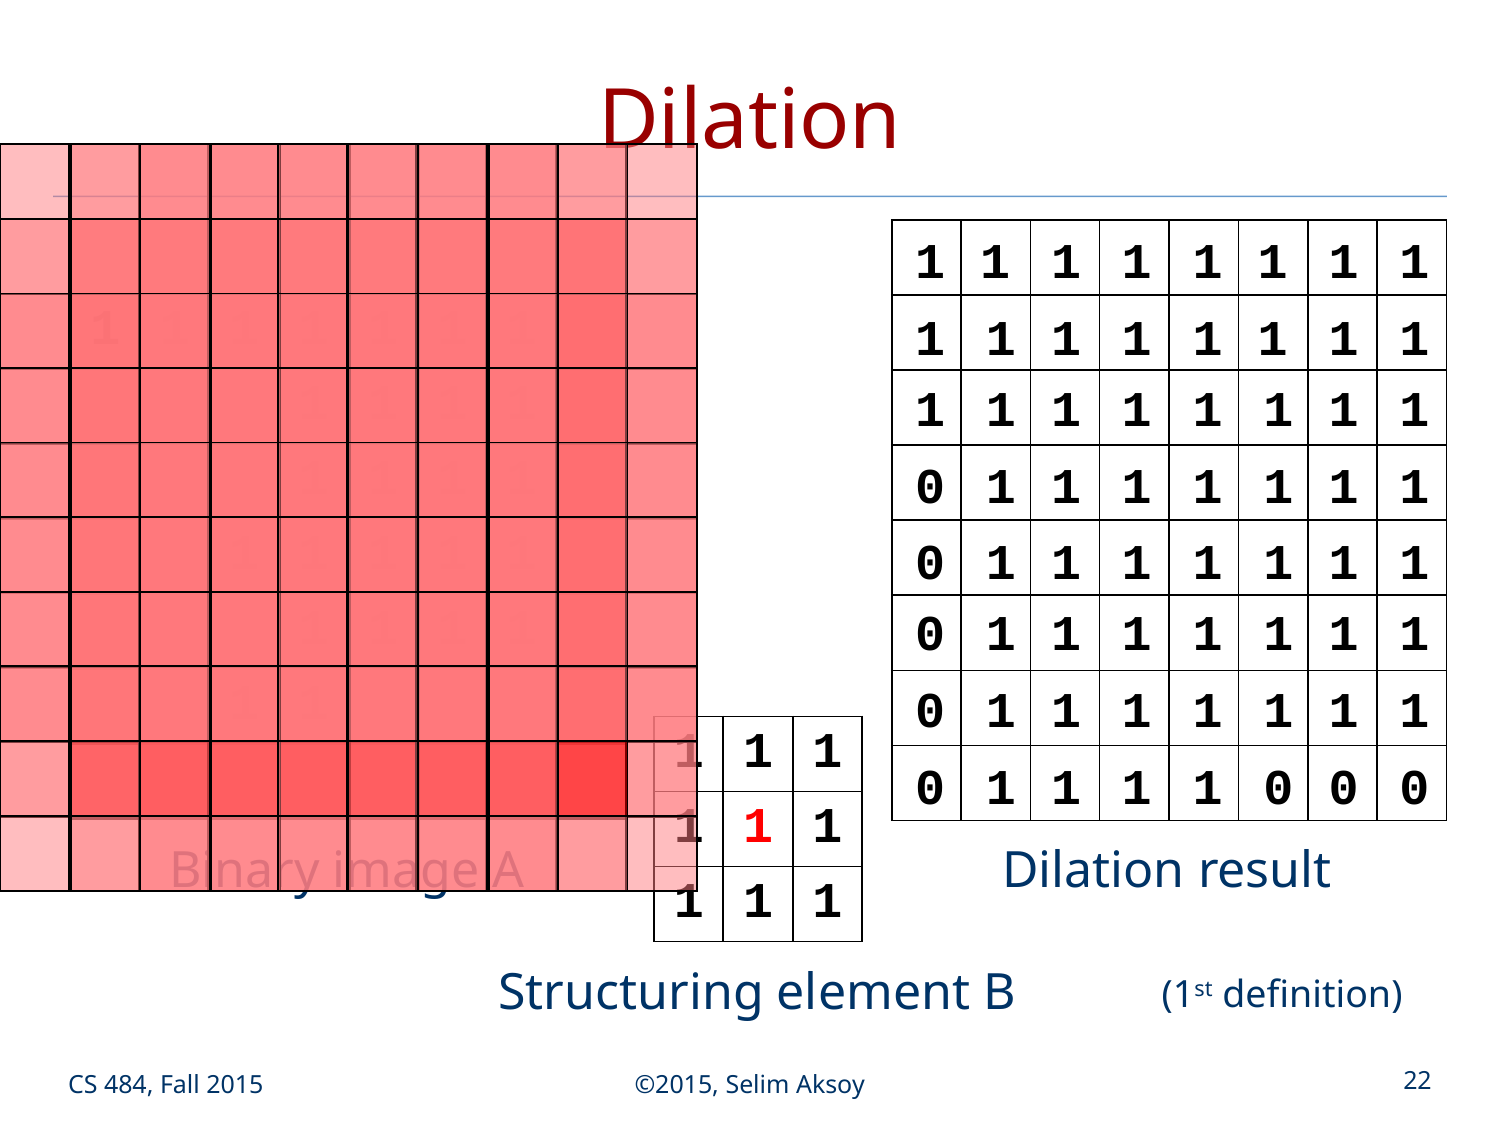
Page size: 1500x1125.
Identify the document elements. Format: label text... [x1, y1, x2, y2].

table_cell [1170, 664, 1238, 670]
table_cell [212, 742, 277, 815]
table_cell [1309, 440, 1376, 444]
table_header [628, 220, 696, 293]
text_box 1 [1027, 225, 1098, 292]
table_cell [1100, 746, 1168, 751]
table_header [349, 145, 417, 218]
table_cell [1378, 741, 1446, 745]
text_box 1 [1169, 450, 1240, 516]
table_header 1 [794, 717, 861, 791]
table_cell [962, 741, 1030, 745]
table_cell [893, 296, 960, 302]
table_cell [349, 742, 417, 815]
table_header [490, 145, 557, 218]
table_header [419, 593, 486, 665]
slide_number CS 484, Fall 2015 [52, 1052, 366, 1107]
footer ©2015, Selim Aksoy [511, 1052, 988, 1107]
table_cell 1 [724, 792, 792, 866]
table_header [212, 220, 277, 293]
table_header [212, 593, 277, 665]
table_cell [1170, 746, 1238, 751]
table_header [72, 220, 139, 293]
table_header [559, 369, 627, 442]
table_header [279, 593, 346, 665]
table_cell [1378, 746, 1446, 751]
table_header [212, 443, 277, 516]
text_box 1 [1376, 674, 1453, 741]
text_box 0 [1376, 751, 1453, 818]
table_cell [1100, 296, 1168, 302]
table_header 1 [724, 717, 792, 791]
table_cell [1309, 664, 1376, 670]
table_cell [1378, 296, 1446, 302]
text_box 1 [1027, 526, 1098, 593]
table_cell [1239, 664, 1307, 670]
table_header [559, 220, 627, 293]
table_header [349, 443, 417, 516]
text_box 0 [891, 450, 962, 516]
table_header [1, 220, 68, 293]
table_cell [962, 521, 1030, 526]
table_header [490, 369, 557, 442]
text_box 0 [1305, 751, 1376, 818]
table_cell [893, 741, 960, 745]
text_box 1 [1098, 373, 1169, 440]
table_cell [1100, 664, 1168, 670]
table_cell [1170, 741, 1238, 745]
text_box 1 [1027, 597, 1098, 664]
text_box 1 [1240, 450, 1305, 516]
table_cell [1100, 440, 1168, 444]
table_cell [1378, 440, 1446, 444]
table_cell [349, 817, 417, 890]
table_cell [1309, 446, 1376, 450]
table_cell [962, 664, 1030, 670]
table_cell [1309, 296, 1376, 302]
table_header [1170, 221, 1238, 225]
table_header [628, 369, 696, 442]
table_header [72, 145, 139, 218]
table_header [1, 145, 68, 218]
text_box 1 [1376, 302, 1453, 369]
table_cell [559, 742, 627, 815]
table_header [1100, 221, 1168, 225]
text_box 1 [1027, 674, 1098, 741]
table_cell [1100, 521, 1168, 526]
text_box 1 [962, 450, 1027, 516]
table_header [279, 667, 346, 740]
table_cell [628, 817, 696, 890]
table_header [1, 369, 68, 442]
table_header [1, 667, 68, 740]
table_header [419, 145, 486, 218]
table_header [559, 145, 627, 218]
table_header [490, 294, 557, 367]
text_box 1 [1169, 302, 1234, 369]
table_header [490, 220, 557, 293]
table_header [419, 518, 486, 591]
table_cell 1 [655, 867, 722, 941]
table_header [72, 294, 139, 367]
text_box 1 [1240, 674, 1305, 741]
table_cell [141, 742, 209, 815]
text_box 1 [1169, 373, 1240, 440]
table_cell [1031, 440, 1099, 444]
text_box 0 [891, 751, 962, 818]
table_cell [893, 664, 960, 670]
text_box 1 [1169, 751, 1240, 818]
text_box 1 [1376, 526, 1453, 593]
table_header [279, 518, 346, 591]
text_box 1 [1305, 373, 1376, 440]
text_box 1 [891, 225, 956, 292]
text_box Dilation result [987, 829, 1347, 905]
table_header [559, 667, 627, 740]
text_box 1 [1027, 302, 1098, 369]
table_cell [212, 817, 277, 890]
table_header [419, 220, 486, 293]
text_box 1 [891, 373, 962, 440]
text_box 1 [1098, 526, 1169, 593]
text_box 1 [1376, 450, 1453, 516]
table_cell [1378, 664, 1446, 670]
table_cell [1031, 521, 1099, 526]
table_header [72, 518, 139, 591]
table_header [349, 220, 417, 293]
table_header [490, 518, 557, 591]
table_cell [419, 742, 486, 815]
table_header [141, 667, 209, 740]
text_box 1 [1305, 674, 1376, 741]
table_cell [1100, 741, 1168, 745]
text_box 1 [891, 302, 962, 369]
table_header [212, 369, 277, 442]
table_cell [1309, 521, 1376, 526]
table_header [1, 593, 68, 665]
title Dilation [53, 31, 1447, 173]
table_cell [1031, 296, 1099, 302]
text_box (1st definition) [1146, 962, 1418, 1023]
table_cell [1239, 296, 1307, 302]
table_header [72, 443, 139, 516]
table_cell 1 [794, 792, 861, 866]
table_header [349, 294, 417, 367]
table_cell [1309, 741, 1376, 745]
table_cell [628, 742, 696, 815]
text_box 1 [956, 225, 1027, 292]
table_cell [279, 742, 346, 815]
text_box 0 [891, 526, 962, 593]
table_cell [419, 817, 486, 890]
table_header [419, 294, 486, 367]
table_cell [490, 742, 557, 815]
text_box 1 [1376, 373, 1453, 440]
text_box 1 [962, 302, 1027, 369]
table_header [279, 145, 346, 218]
table_cell [1170, 521, 1238, 526]
table_cell [1239, 741, 1307, 745]
text_box 1 [1169, 597, 1240, 664]
table_header [279, 294, 346, 367]
text_box 1 [1234, 302, 1305, 369]
text_box 1 [962, 373, 1027, 440]
table_header [628, 593, 696, 665]
table_header [212, 145, 277, 218]
table_cell [962, 296, 1030, 302]
table_cell [1, 742, 68, 815]
table_header [141, 369, 209, 442]
table_header [349, 518, 417, 591]
text_box 1 [1098, 597, 1169, 664]
text_box 1 [1305, 450, 1376, 516]
text_box 0 [891, 674, 962, 741]
table_header [490, 593, 557, 665]
table_header [559, 518, 627, 591]
table_header [893, 221, 960, 225]
table_header [1, 294, 68, 367]
text_box 0 [891, 597, 962, 664]
text_box 1 [1376, 597, 1453, 664]
table_header [212, 294, 277, 367]
text_box 1 [1027, 373, 1098, 440]
table_header [212, 518, 277, 591]
table_header [141, 443, 209, 516]
table_header [419, 667, 486, 740]
table_header [72, 369, 139, 442]
table_header [279, 443, 346, 516]
table_cell [1239, 440, 1307, 444]
table_header [349, 667, 417, 740]
table_header [628, 294, 696, 367]
table_header [628, 443, 696, 516]
table_cell [72, 817, 139, 890]
table_header [349, 593, 417, 665]
table_header [349, 369, 417, 442]
table_header [1239, 221, 1307, 225]
text_box 1 [1169, 674, 1240, 741]
table_header [72, 667, 139, 740]
table_cell [893, 521, 960, 526]
table_cell [1031, 664, 1099, 670]
text_box 0 [1240, 751, 1305, 818]
table_cell [1309, 746, 1376, 751]
table_cell 1 [698, 792, 722, 866]
text_box 1 [1027, 450, 1098, 516]
text_box Structuring element B [483, 952, 1031, 1027]
table_cell [1100, 446, 1168, 450]
table_header [628, 667, 696, 740]
table_cell [893, 446, 960, 450]
text_box 1 [1098, 674, 1169, 741]
table_header [141, 593, 209, 665]
table_header [279, 220, 346, 293]
text_box 1 [1098, 751, 1169, 818]
table_cell [1031, 446, 1099, 450]
text_box 1 [1240, 597, 1305, 664]
text_box 1 [1027, 751, 1098, 818]
text_box 1 [1234, 225, 1305, 292]
table_header [419, 443, 486, 516]
table_cell [1170, 296, 1238, 302]
table_cell [1, 817, 68, 890]
table_header [141, 294, 209, 367]
text_box Binary image A [154, 892, 540, 905]
text_box 1 [1169, 225, 1234, 292]
table_header [559, 443, 627, 516]
table_header [279, 369, 346, 442]
table_header [559, 294, 627, 367]
table_header [559, 593, 627, 665]
table_header [419, 369, 486, 442]
table_cell [279, 817, 346, 890]
table_header [1309, 221, 1376, 225]
text_box 1 [1240, 373, 1305, 440]
table_cell [1378, 446, 1446, 450]
table_header [141, 145, 209, 218]
text_box 1 [1098, 450, 1169, 516]
table_cell [1170, 440, 1238, 444]
table_cell [962, 446, 1030, 450]
table_cell [893, 746, 960, 751]
text_box 1 [1240, 526, 1305, 593]
slide_number 22 [1134, 1052, 1448, 1107]
table_cell [490, 817, 557, 890]
table_header [1031, 221, 1099, 225]
table_cell [1239, 521, 1307, 526]
table_header [1, 443, 68, 516]
table_header [1378, 221, 1446, 225]
text_box 1 [1098, 302, 1169, 369]
table_header [72, 593, 139, 665]
table_cell [1170, 446, 1238, 450]
text_box 1 [962, 751, 1027, 818]
table_header [628, 145, 696, 218]
table_cell [962, 440, 1030, 444]
table_cell [72, 742, 139, 815]
table_cell [141, 817, 209, 890]
text_box 1 [962, 526, 1027, 593]
table_header [962, 221, 1030, 225]
text_box 1 [1376, 225, 1453, 292]
table_header [490, 667, 557, 740]
table_header 1 [698, 717, 722, 791]
table_cell [1239, 446, 1307, 450]
table_cell 1 [794, 867, 861, 941]
text_box 1 [1305, 526, 1376, 593]
text_box 1 [962, 597, 1027, 664]
table_cell [893, 440, 960, 444]
table_header [1, 518, 68, 591]
table_header [628, 518, 696, 591]
text_box 1 [1305, 597, 1376, 664]
table_cell [559, 817, 627, 890]
table_header [141, 518, 209, 591]
text_box 1 [1305, 302, 1376, 369]
table_cell [1378, 521, 1446, 526]
table_header [212, 667, 277, 740]
table_cell [1031, 741, 1099, 745]
text_box 1 [1098, 225, 1169, 292]
text_box 1 [962, 674, 1027, 741]
table_cell 1 [724, 867, 792, 941]
text_box 1 [1169, 526, 1240, 593]
table_header [490, 443, 557, 516]
table_header [141, 220, 209, 293]
table_cell [1031, 746, 1099, 751]
text_box 1 [1305, 225, 1376, 292]
table_cell [1239, 746, 1307, 751]
table_cell [962, 746, 1030, 751]
